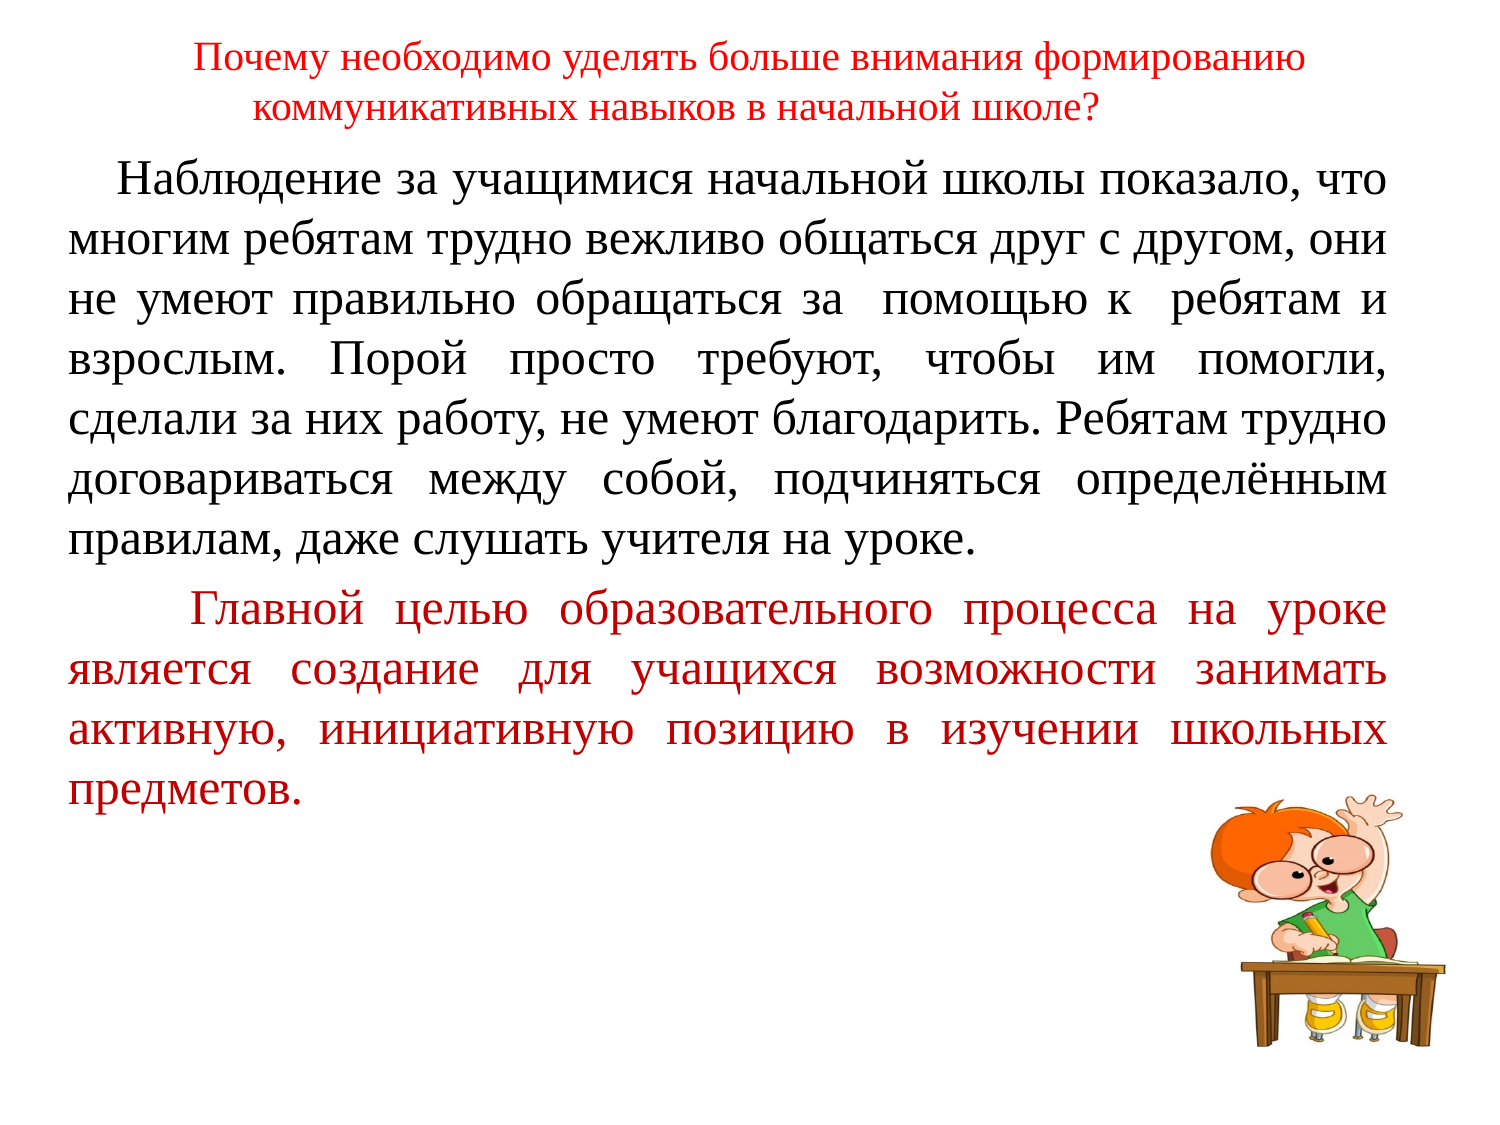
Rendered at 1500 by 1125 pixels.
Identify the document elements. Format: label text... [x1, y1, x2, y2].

list Наблюдение за учащимися начальной школы показало, что многим ребятам трудно вежливо общаться друг с другом, они не умеют правильно обращаться за помощью к ребятам и взрослым. Порой просто требуют, чтобы им помогли, сделали за них работу, не умеют благодарить. Ребятам трудно договариваться между собой, подчиняться определённым правилам, даже слушать учителя на уроке. Главной целью образовательного процесса на уроке является создание для учащихся возможности занимать активную, инициативную позицию в изучении школьных предметов. [52, 136, 1404, 880]
title Почему необходимо уделять больше внимания формированию коммуникативных навыков в начальной школе? [74, 44, 1426, 173]
picture [1210, 794, 1446, 1048]
